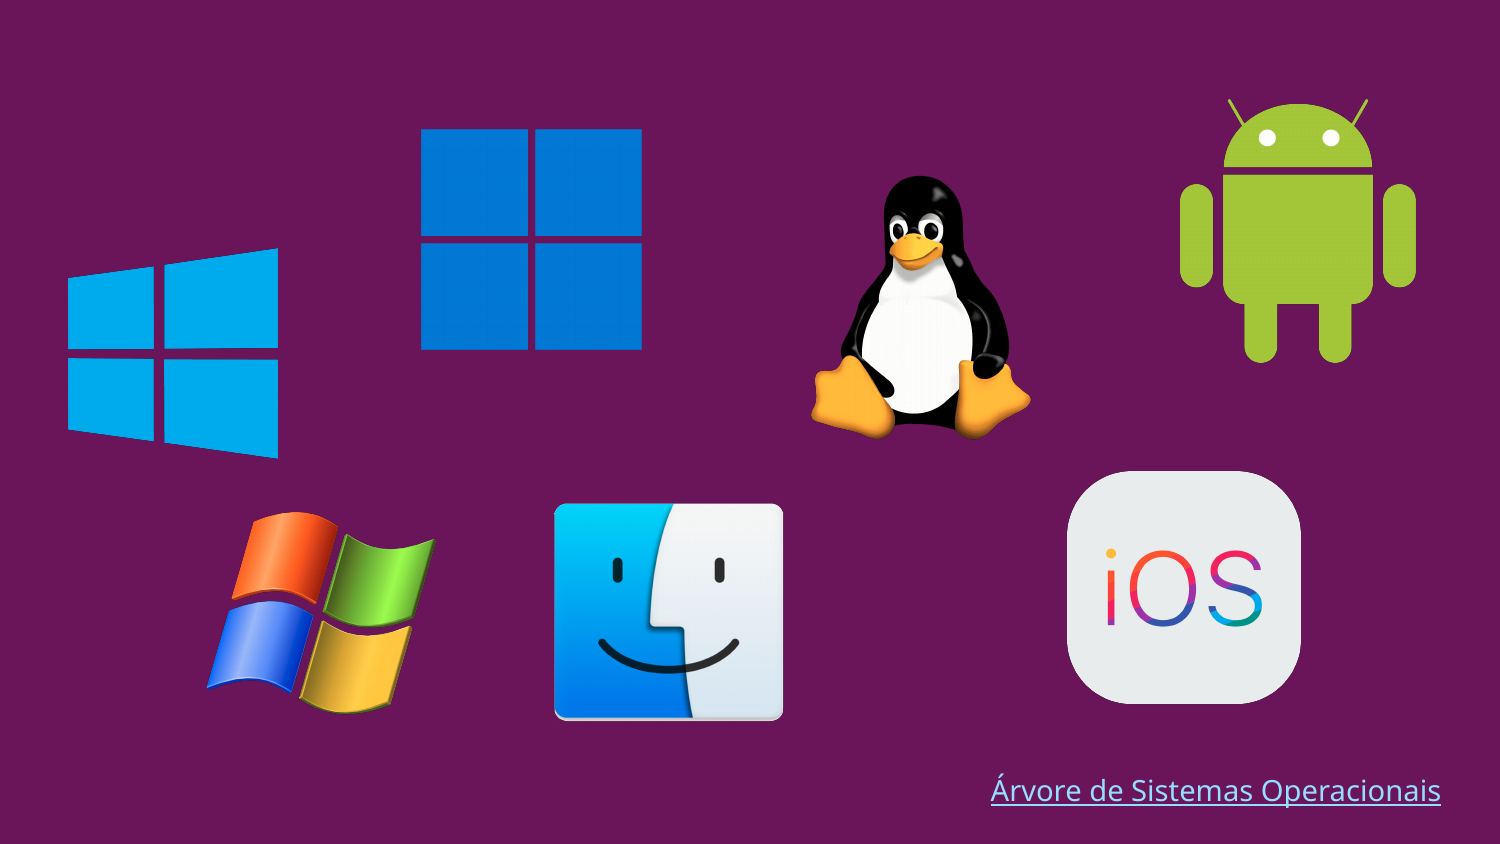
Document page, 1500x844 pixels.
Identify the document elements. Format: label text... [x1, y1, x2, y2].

picture [784, 157, 1340, 743]
picture [68, 248, 279, 459]
picture [421, 128, 642, 350]
picture [1180, 99, 1416, 364]
picture [199, 499, 443, 727]
picture [549, 499, 786, 727]
text_box Árvore de Sistemas Operacionais [975, 757, 1489, 828]
